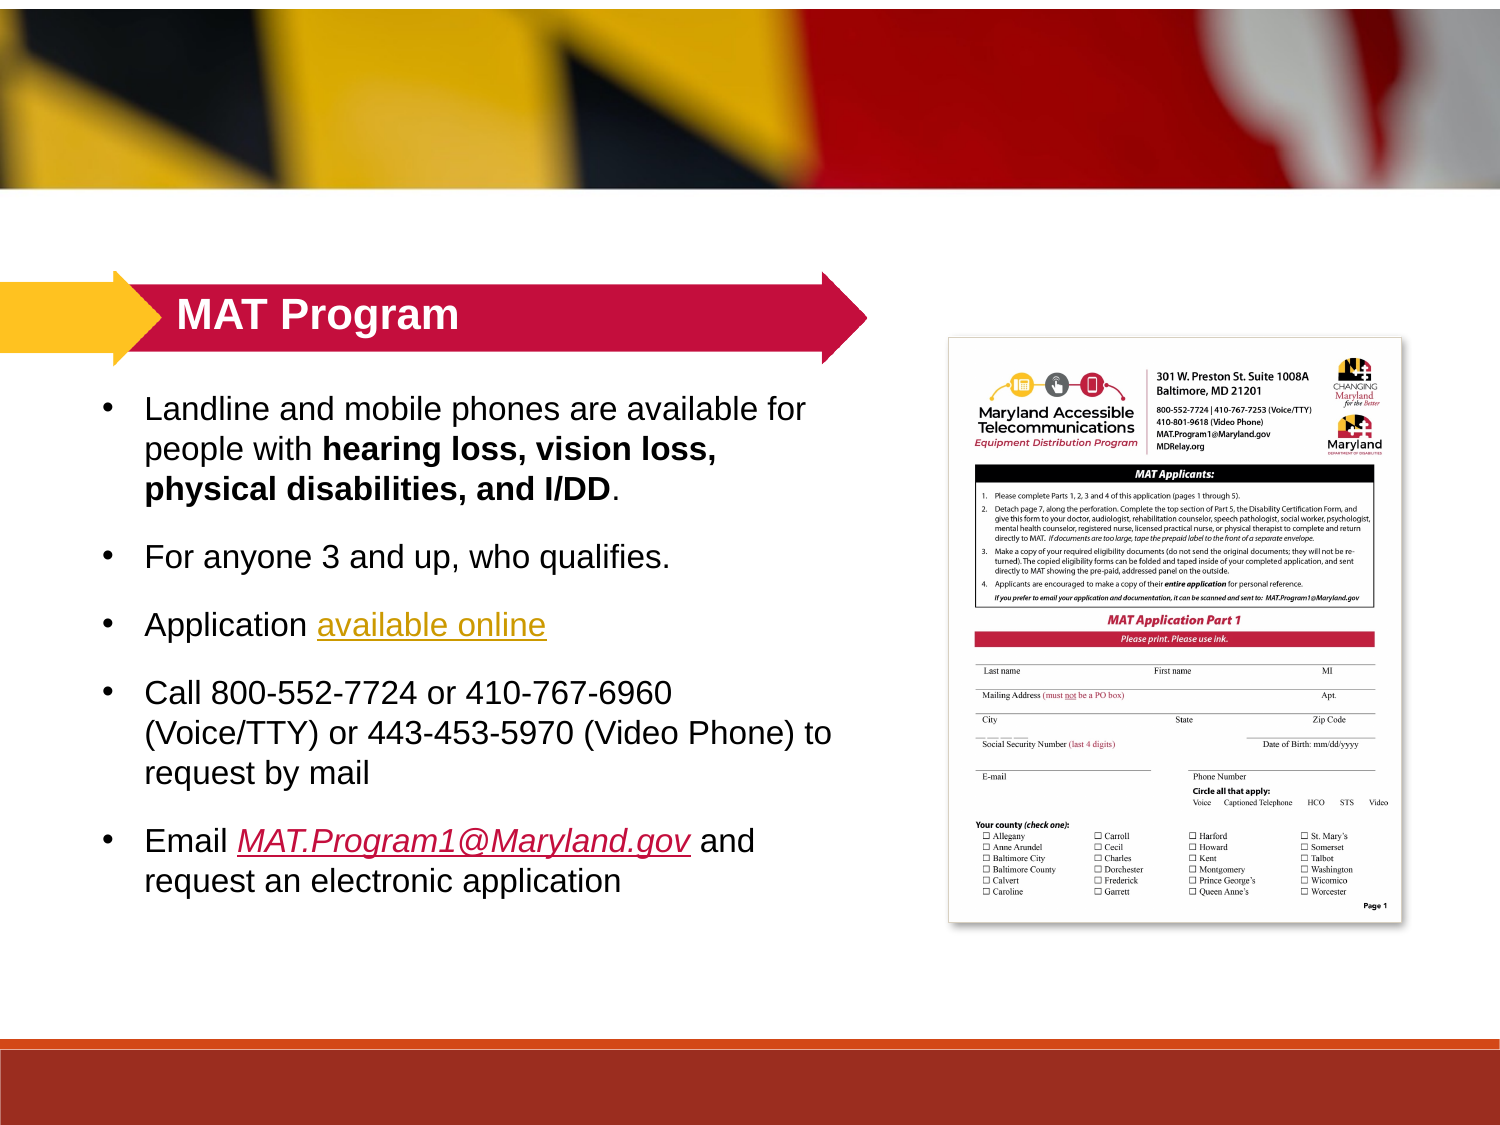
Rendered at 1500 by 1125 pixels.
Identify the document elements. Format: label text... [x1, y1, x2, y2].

text_box Landline and mobile phones are available for people with hearing loss, vision loss, physical disabilities, and I/DD. For anyone 3 and up, who qualifies. Application available online Call 800-552-7724 or 410-767-6960 (Voice/TTY) or 443-453-5970 (Video Phone) to request by mail Email MAT.Program1@Maryland.gov and request an electronic application [31, 863, 868, 980]
picture [0, 9, 1500, 923]
